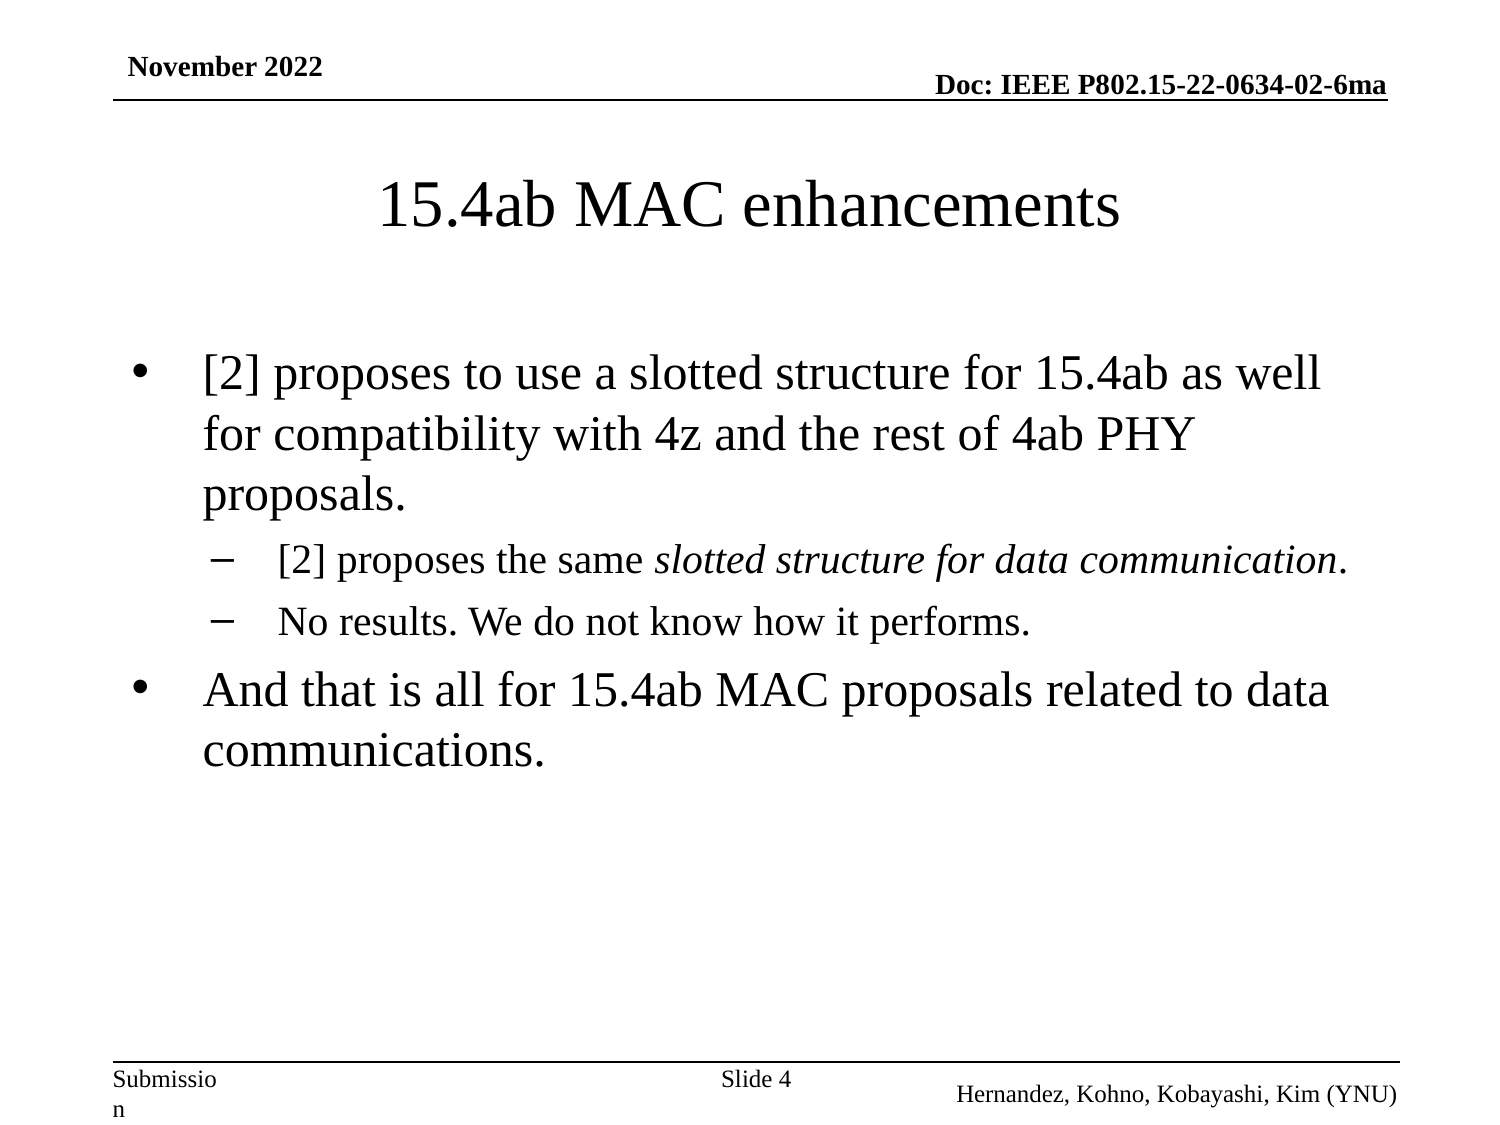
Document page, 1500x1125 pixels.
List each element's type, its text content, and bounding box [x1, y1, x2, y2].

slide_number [112, 62, 375, 98]
title 15.4ab MAC enhancements [112, 112, 1388, 288]
slide_number Slide 4 [712, 1062, 801, 1093]
footer Hernandez, Kohno, Kobayashi, Kim (YNU) [900, 1062, 1413, 1093]
list [2] proposes to use a slotted structure for 15.4ab as well for compatibility with 4z and the rest of 4ab PHY proposals. [2] proposes the same slotted structure for data communication. No results. We do not know how it performs. And that is all for 15.4ab MAC proposals related to data communications. [112, 324, 1388, 1000]
